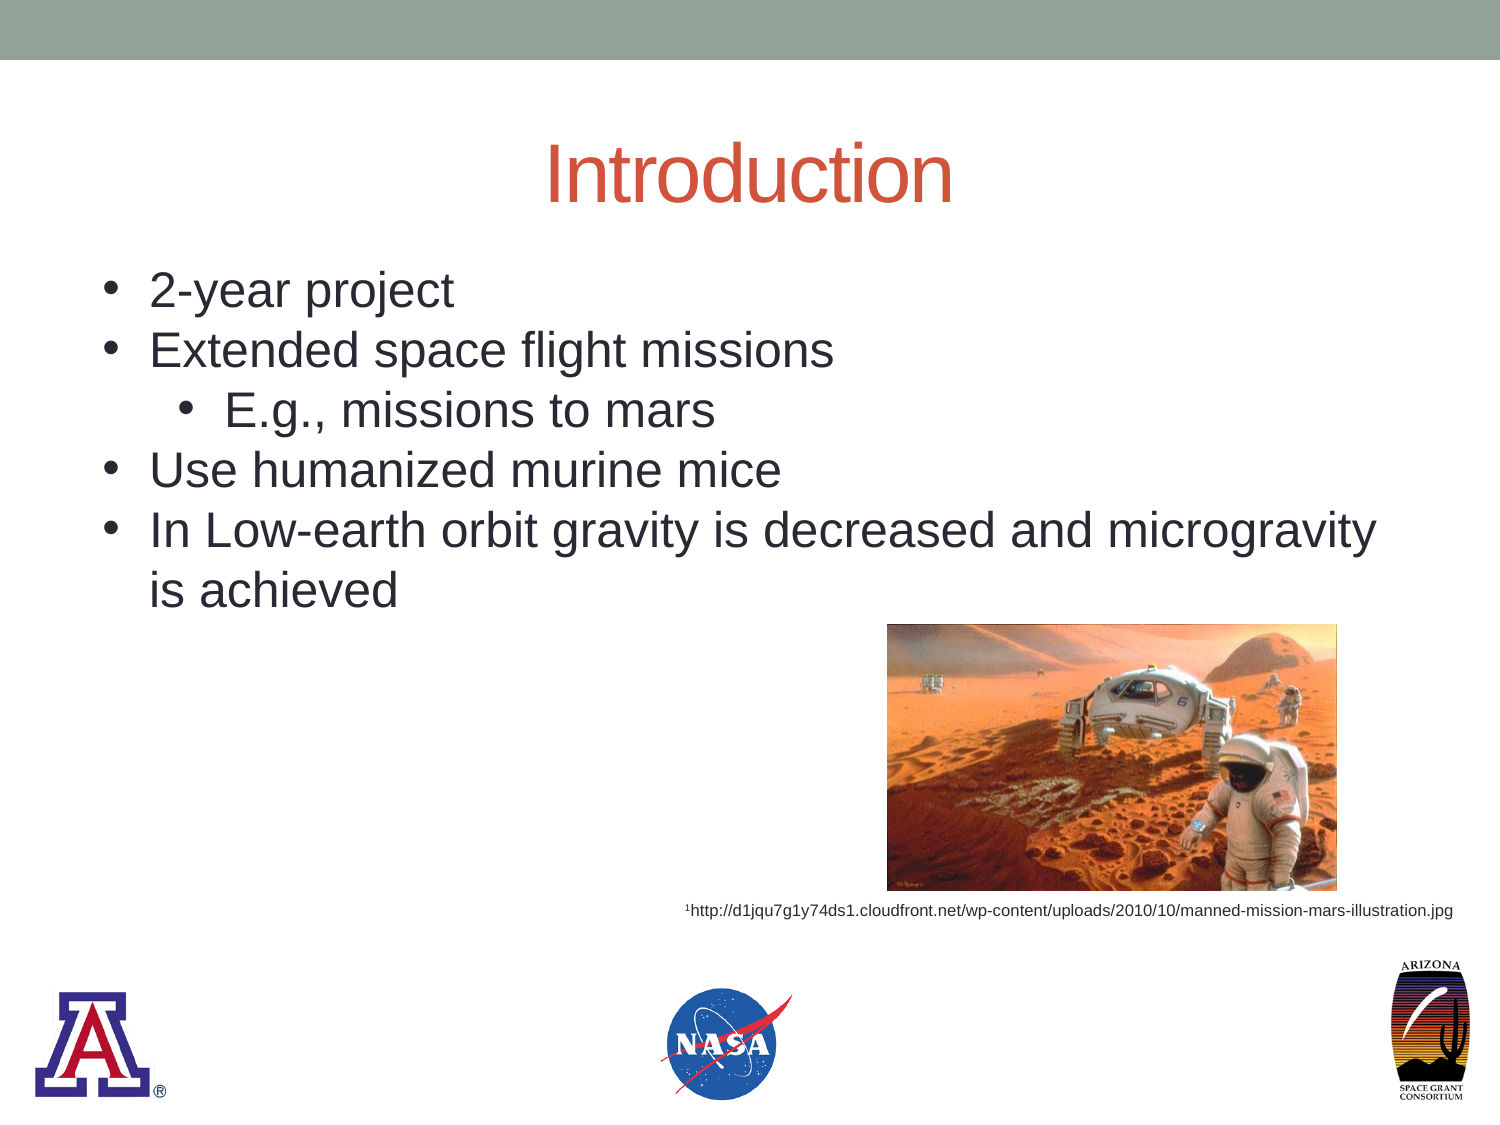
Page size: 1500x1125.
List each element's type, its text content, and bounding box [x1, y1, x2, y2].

title Introduction [75, 87, 1425, 250]
picture [31, 987, 166, 1102]
text_box 2-year project Extended space flight missions E.g., missions to mars Use humanized murine mice In Low-earth orbit gravity is decreased and microgravity is achieved [87, 249, 1413, 730]
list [1387, 957, 1472, 1102]
picture [887, 624, 1338, 891]
text_box 1http://d1jqu7g1y74ds1.cloudfront.net/wp-content/uploads/2010/10/manned-mission-mars-illustration.jpg [639, 892, 1500, 927]
picture [658, 987, 793, 1102]
